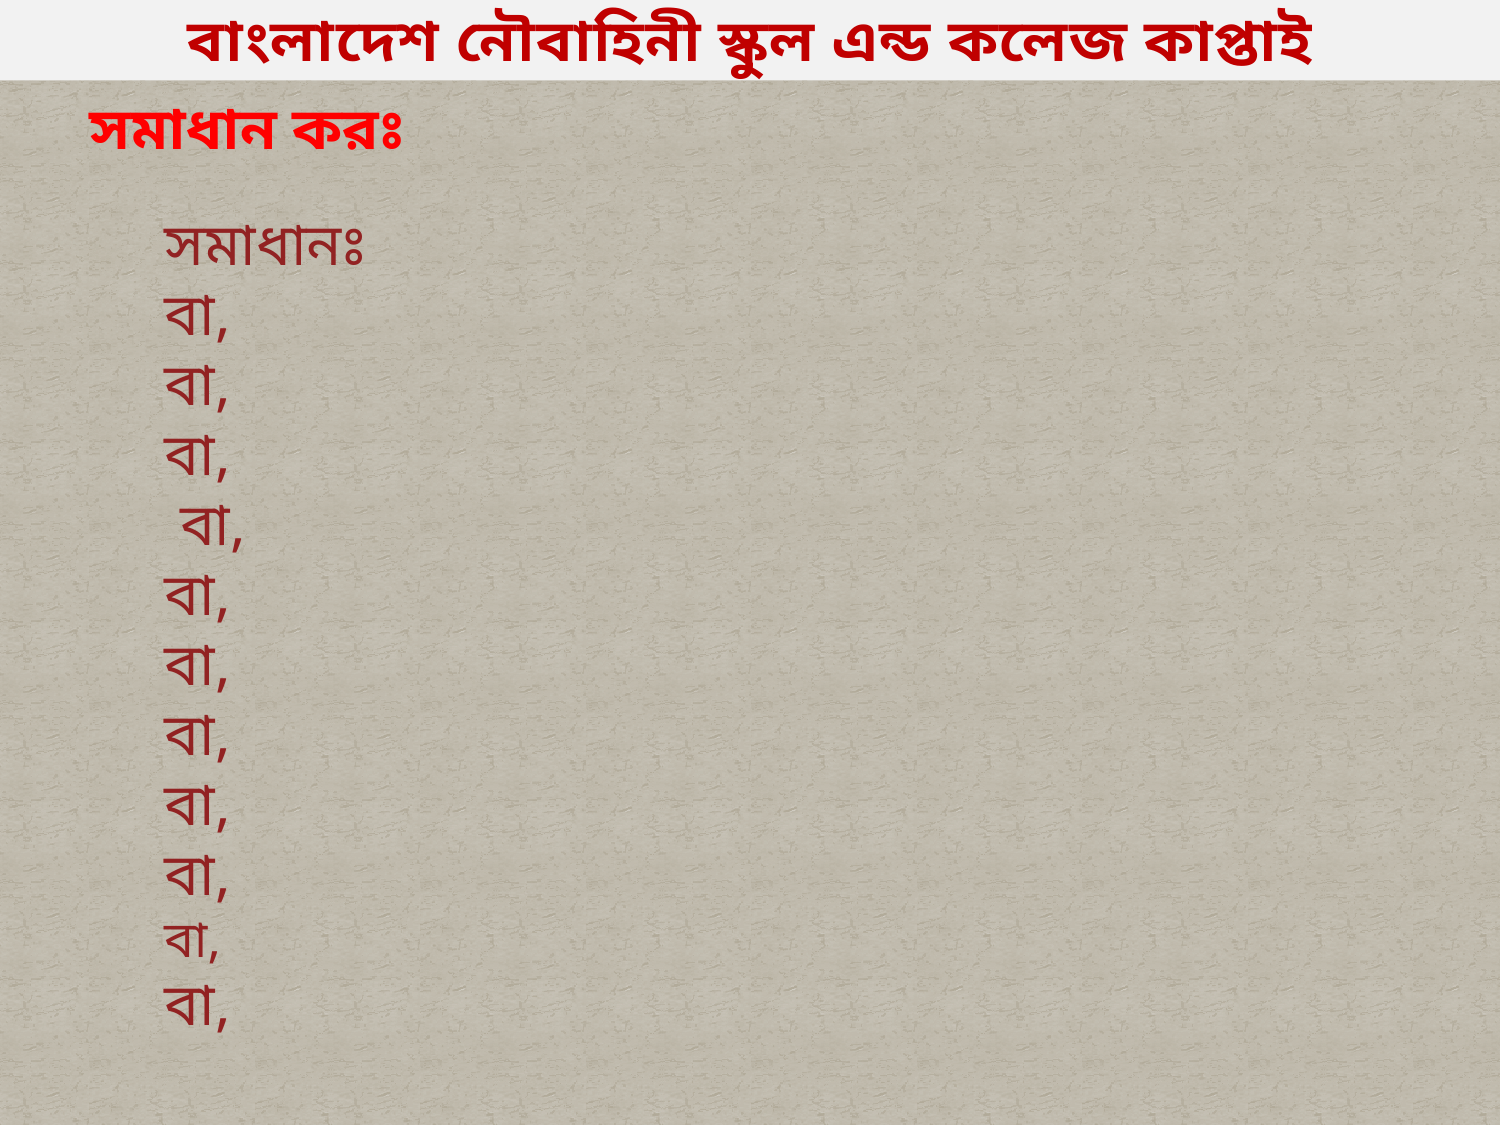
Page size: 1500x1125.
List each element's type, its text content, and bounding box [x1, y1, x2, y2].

text_box বাংলাদেশ নৌবাহিনী স্কুল এন্ড কলেজ কাপ্তাই [0, 0, 1500, 81]
